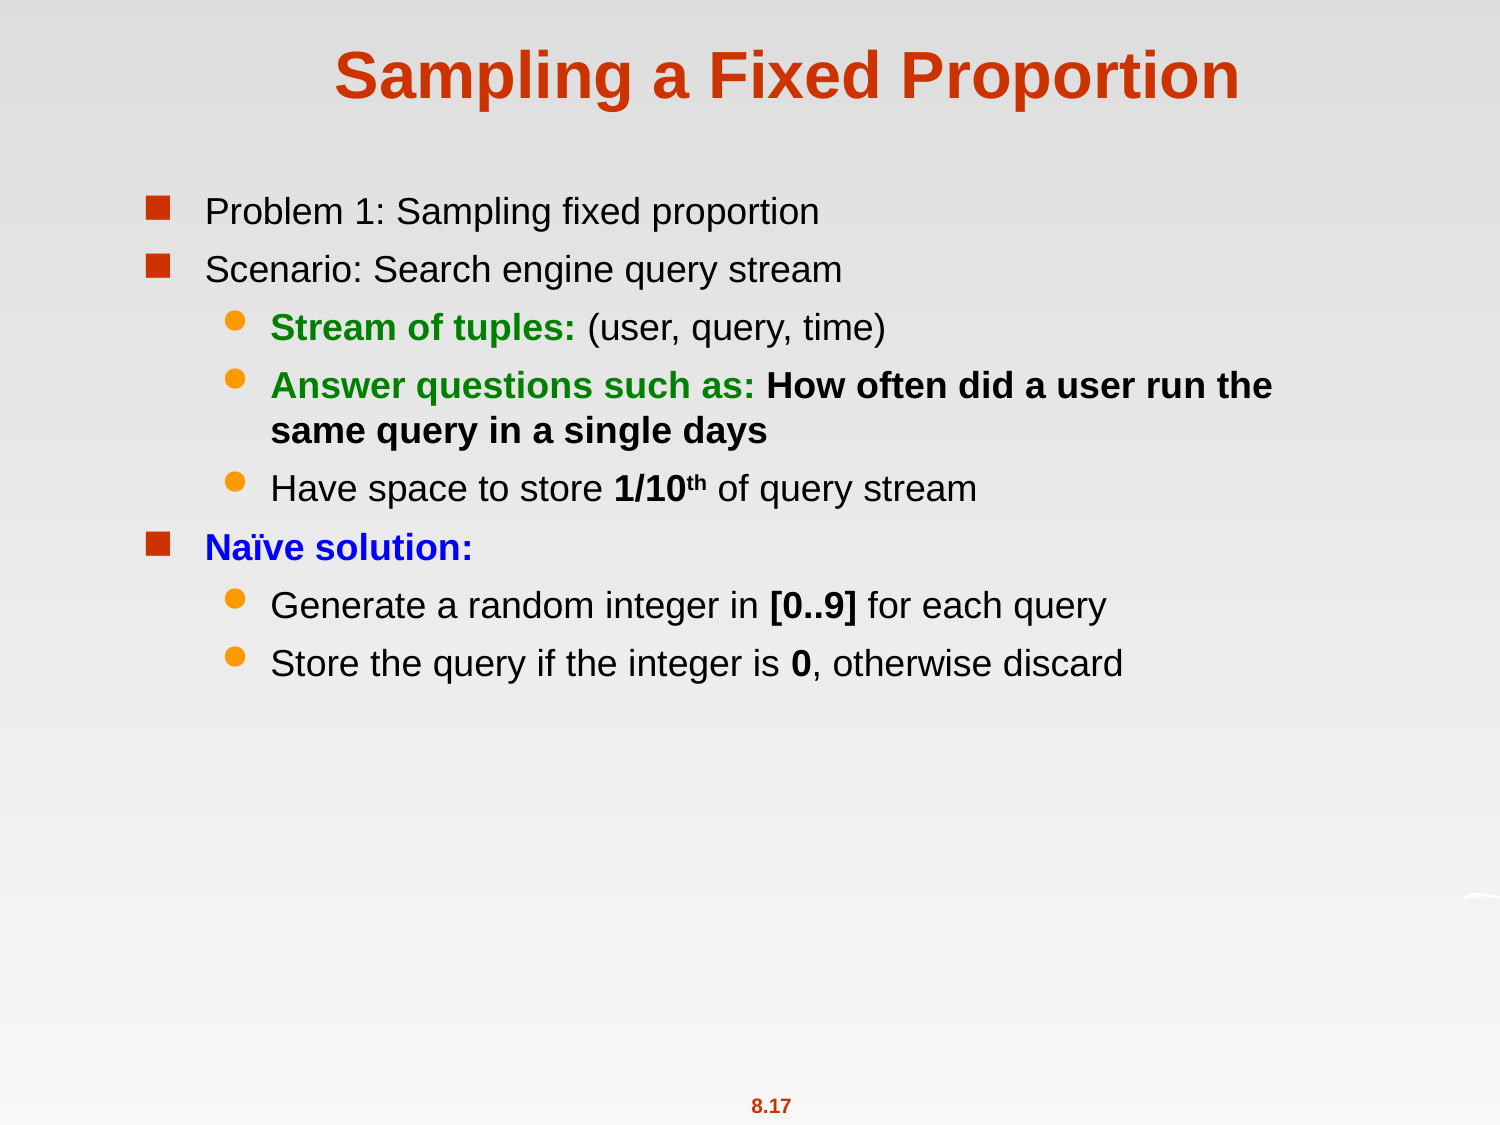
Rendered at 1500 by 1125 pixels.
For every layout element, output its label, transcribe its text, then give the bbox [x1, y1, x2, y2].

list Problem 1: Sampling fixed proportion Scenario: Search engine query stream Stream of tuples: (user, query, time) Answer questions such as: How often did a user run the same query in a single days Have space to store 1/10th of query stream Naïve solution: Generate a random integer in [0..9] for each query Store the query if the integer is 0, otherwise discard [133, 179, 1391, 984]
title Sampling a Fixed Proportion [126, 19, 1451, 120]
